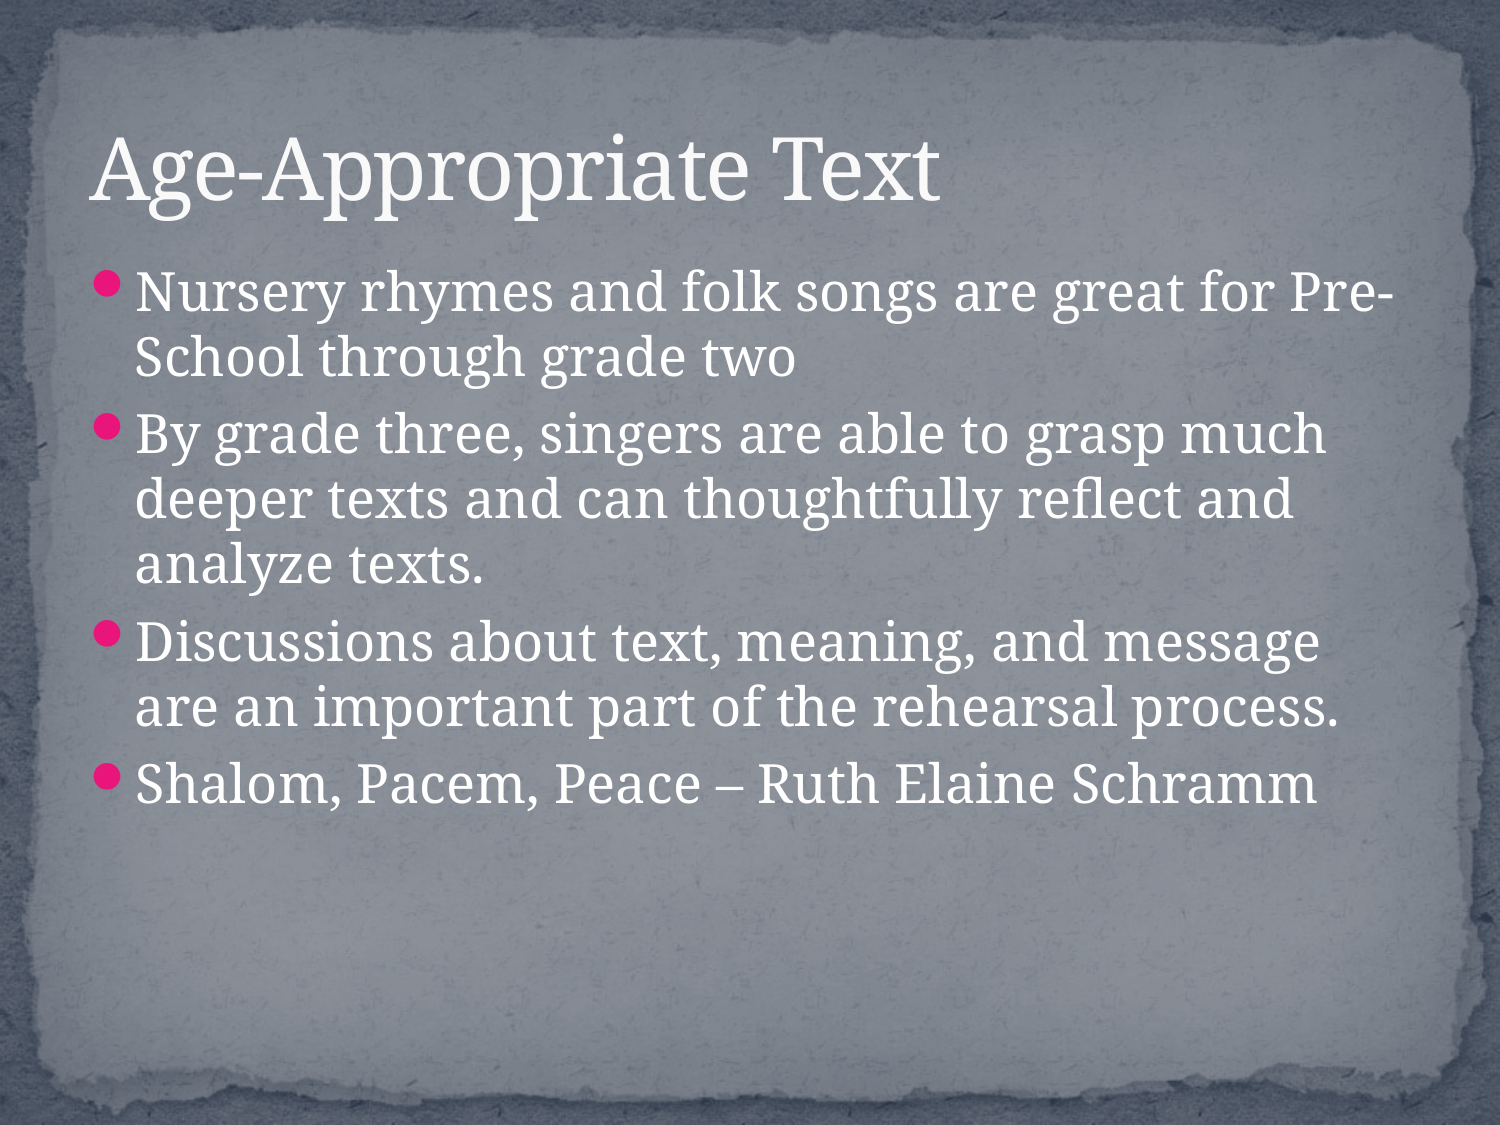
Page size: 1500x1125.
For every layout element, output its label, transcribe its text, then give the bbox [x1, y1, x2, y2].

title Age-Appropriate Text [74, 24, 1425, 225]
list Nursery rhymes and folk songs are great for Pre-School through grade two By grade three, singers are able to grasp much deeper texts and can thoughtfully reflect and analyze texts. Discussions about text, meaning, and message are an important part of the rehearsal process. Shalom, Pacem, Peace – Ruth Elaine Schramm [75, 249, 1425, 1000]
